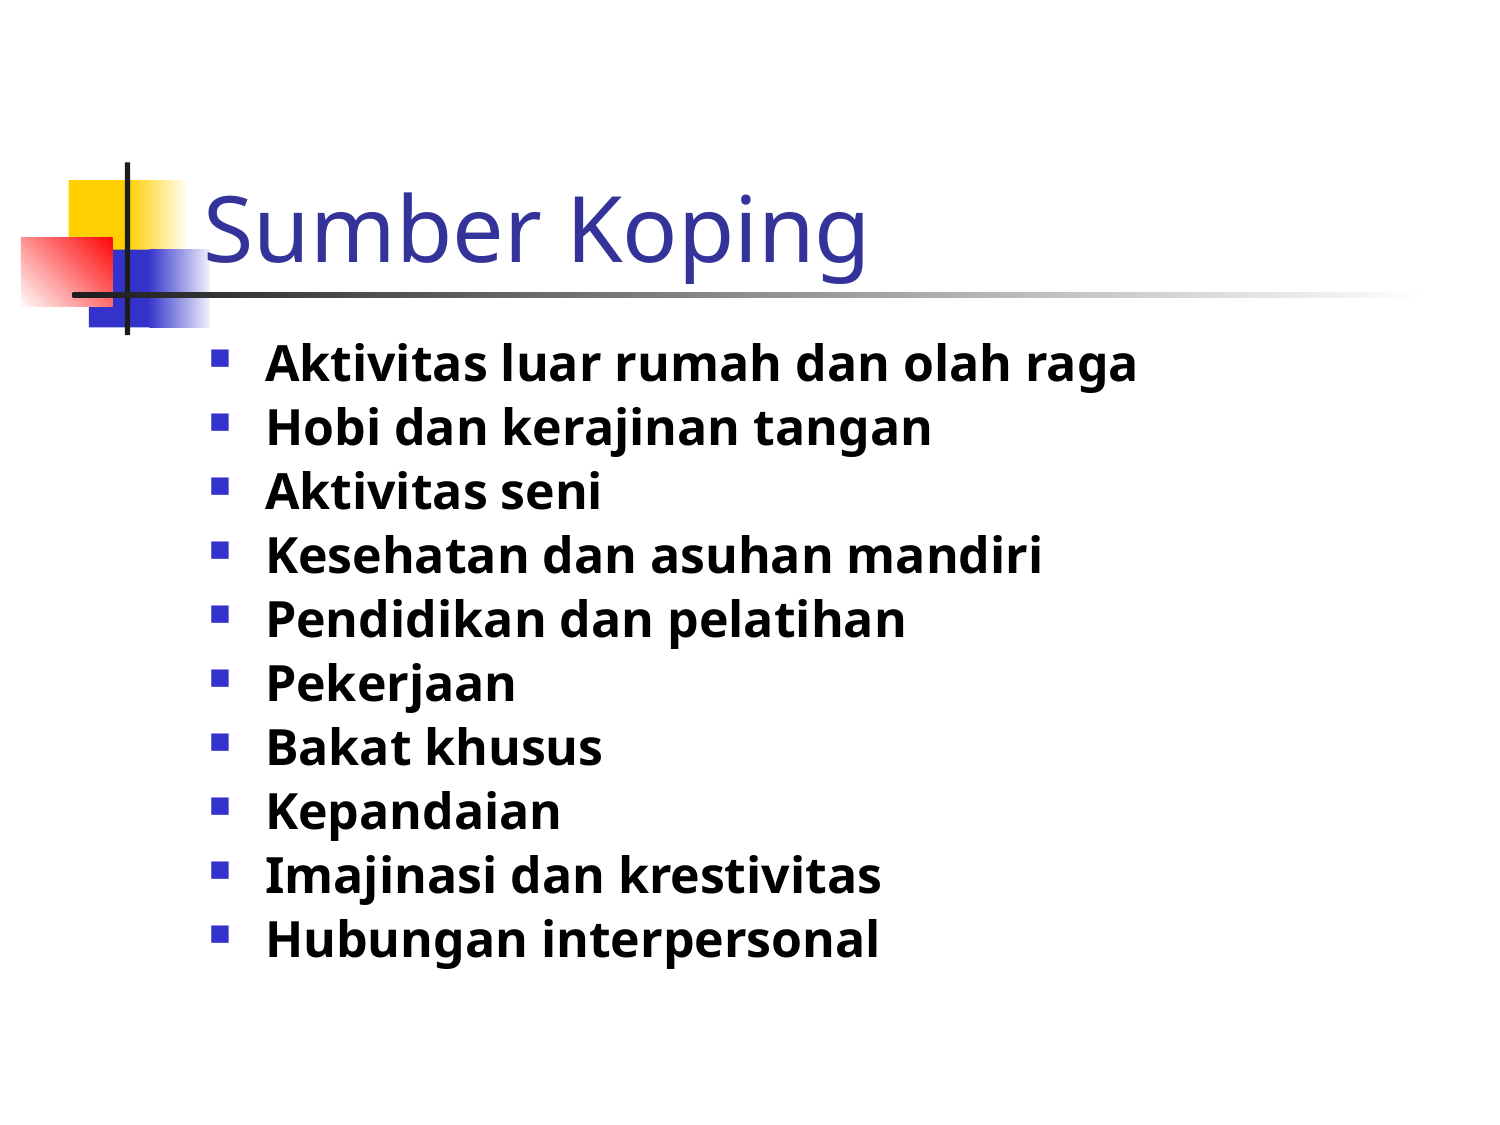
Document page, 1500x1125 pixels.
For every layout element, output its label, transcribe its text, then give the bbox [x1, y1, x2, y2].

title Sumber Koping [188, 101, 1468, 289]
list Aktivitas luar rumah dan olah raga Hobi dan kerajinan tangan Aktivitas seni Kesehatan dan asuhan mandiri Pendidikan dan pelatihan Pekerjaan Bakat khusus Kepandaian Imajinasi dan krestivitas Hubungan interpersonal [193, 330, 1470, 1007]
